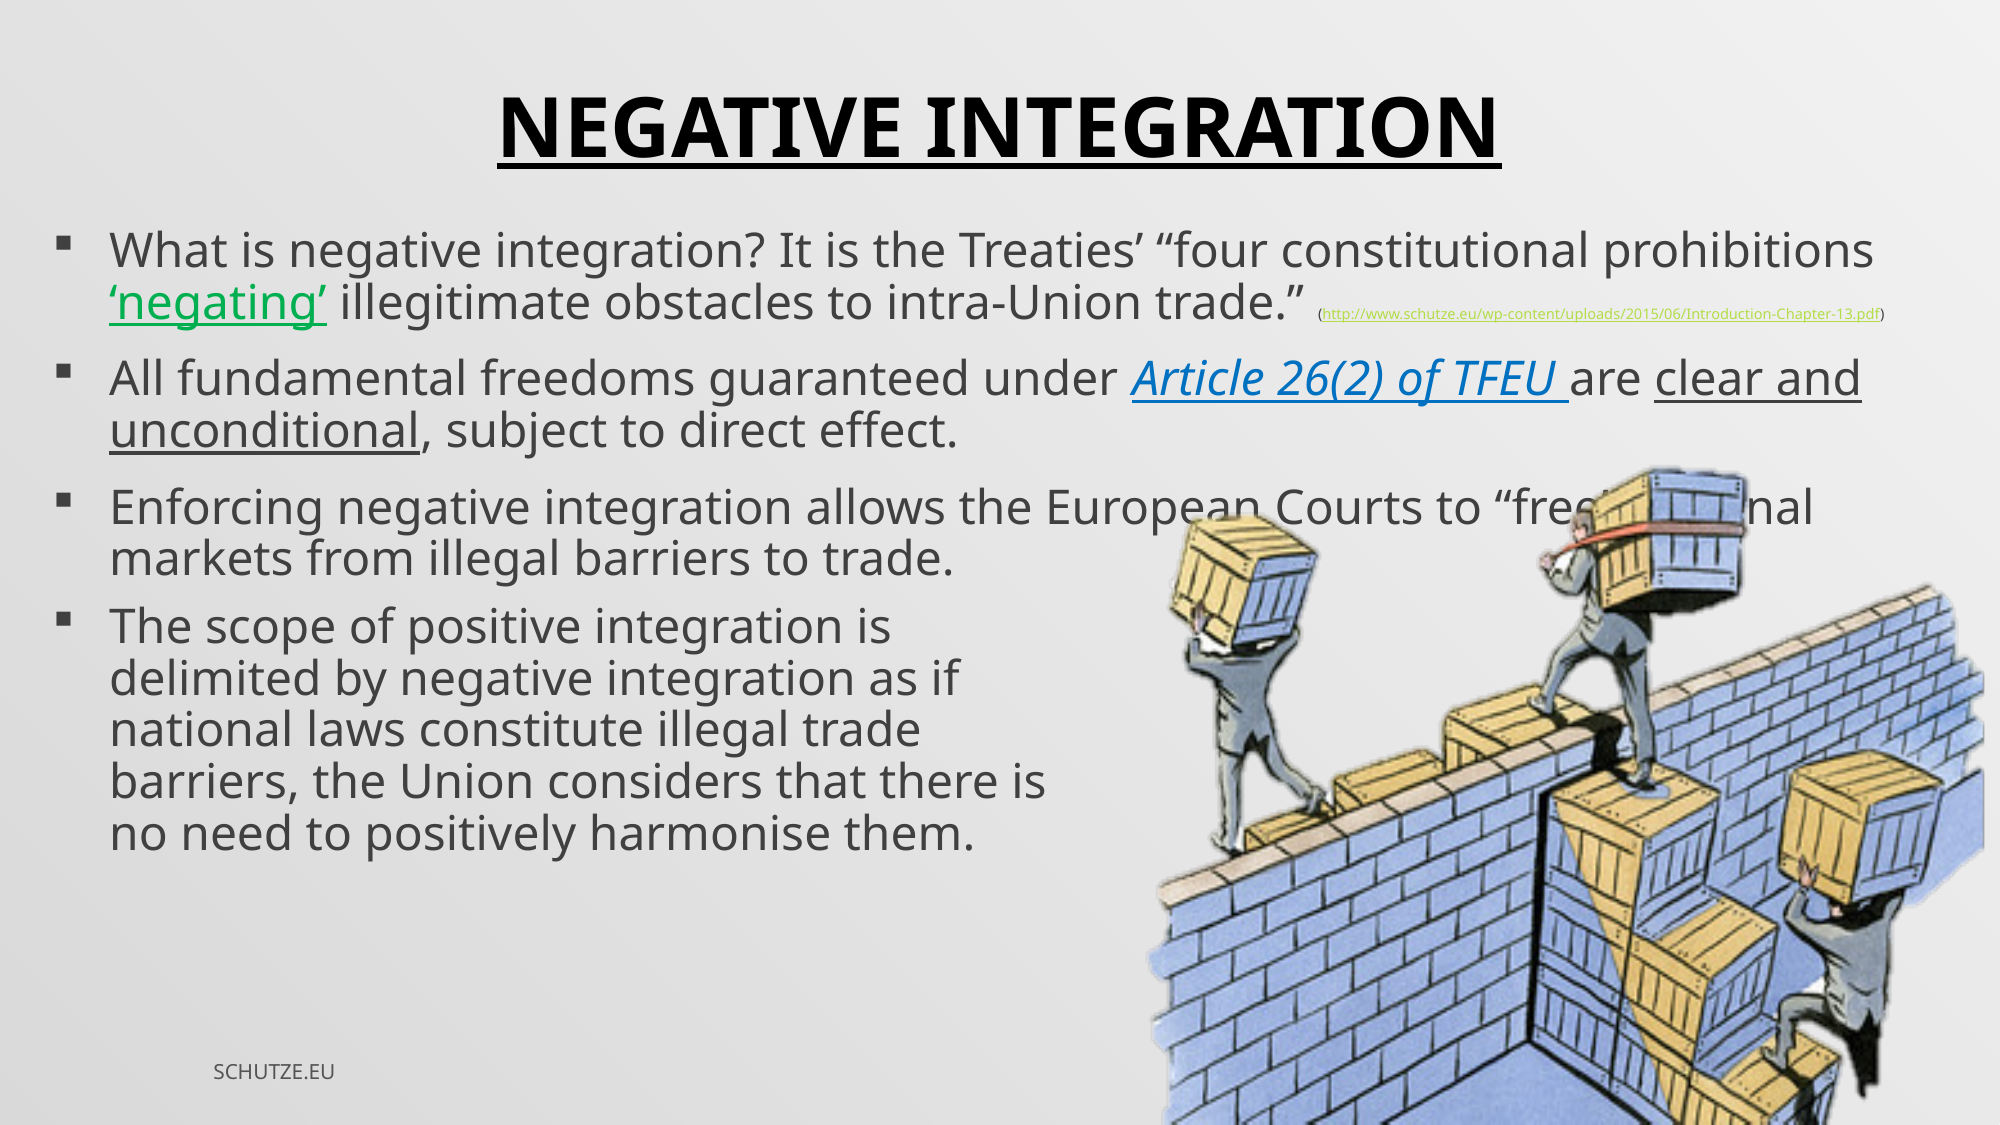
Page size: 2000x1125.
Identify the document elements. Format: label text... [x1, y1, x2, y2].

footer SCHUTZE.EU [198, 1057, 1105, 1088]
picture [1105, 461, 2000, 1125]
text_box The scope of positive integration is delimited by negative integration as if national laws constitute illegal trade barriers, the Union considers that there is no need to positively harmonise them. [38, 594, 1105, 868]
text_box NEGATIVE INTEGRATION [0, 77, 2000, 183]
text_box What is negative integration? It is the Treaties’ “four constitutional prohibitions ‘negating’ illegitimate obstacles to intra-Union trade.” (http://www.schutze.eu/wp-content/uploads/2015/06/Introduction-Chapter-13.pdf) All fundamental freedoms guaranteed under Article 26(2) of TFEU are clear and unconditional, subject to direct effect. Enforcing negative integration allows the European Courts to “free” national markets from illegal barriers to trade. [38, 218, 1945, 594]
